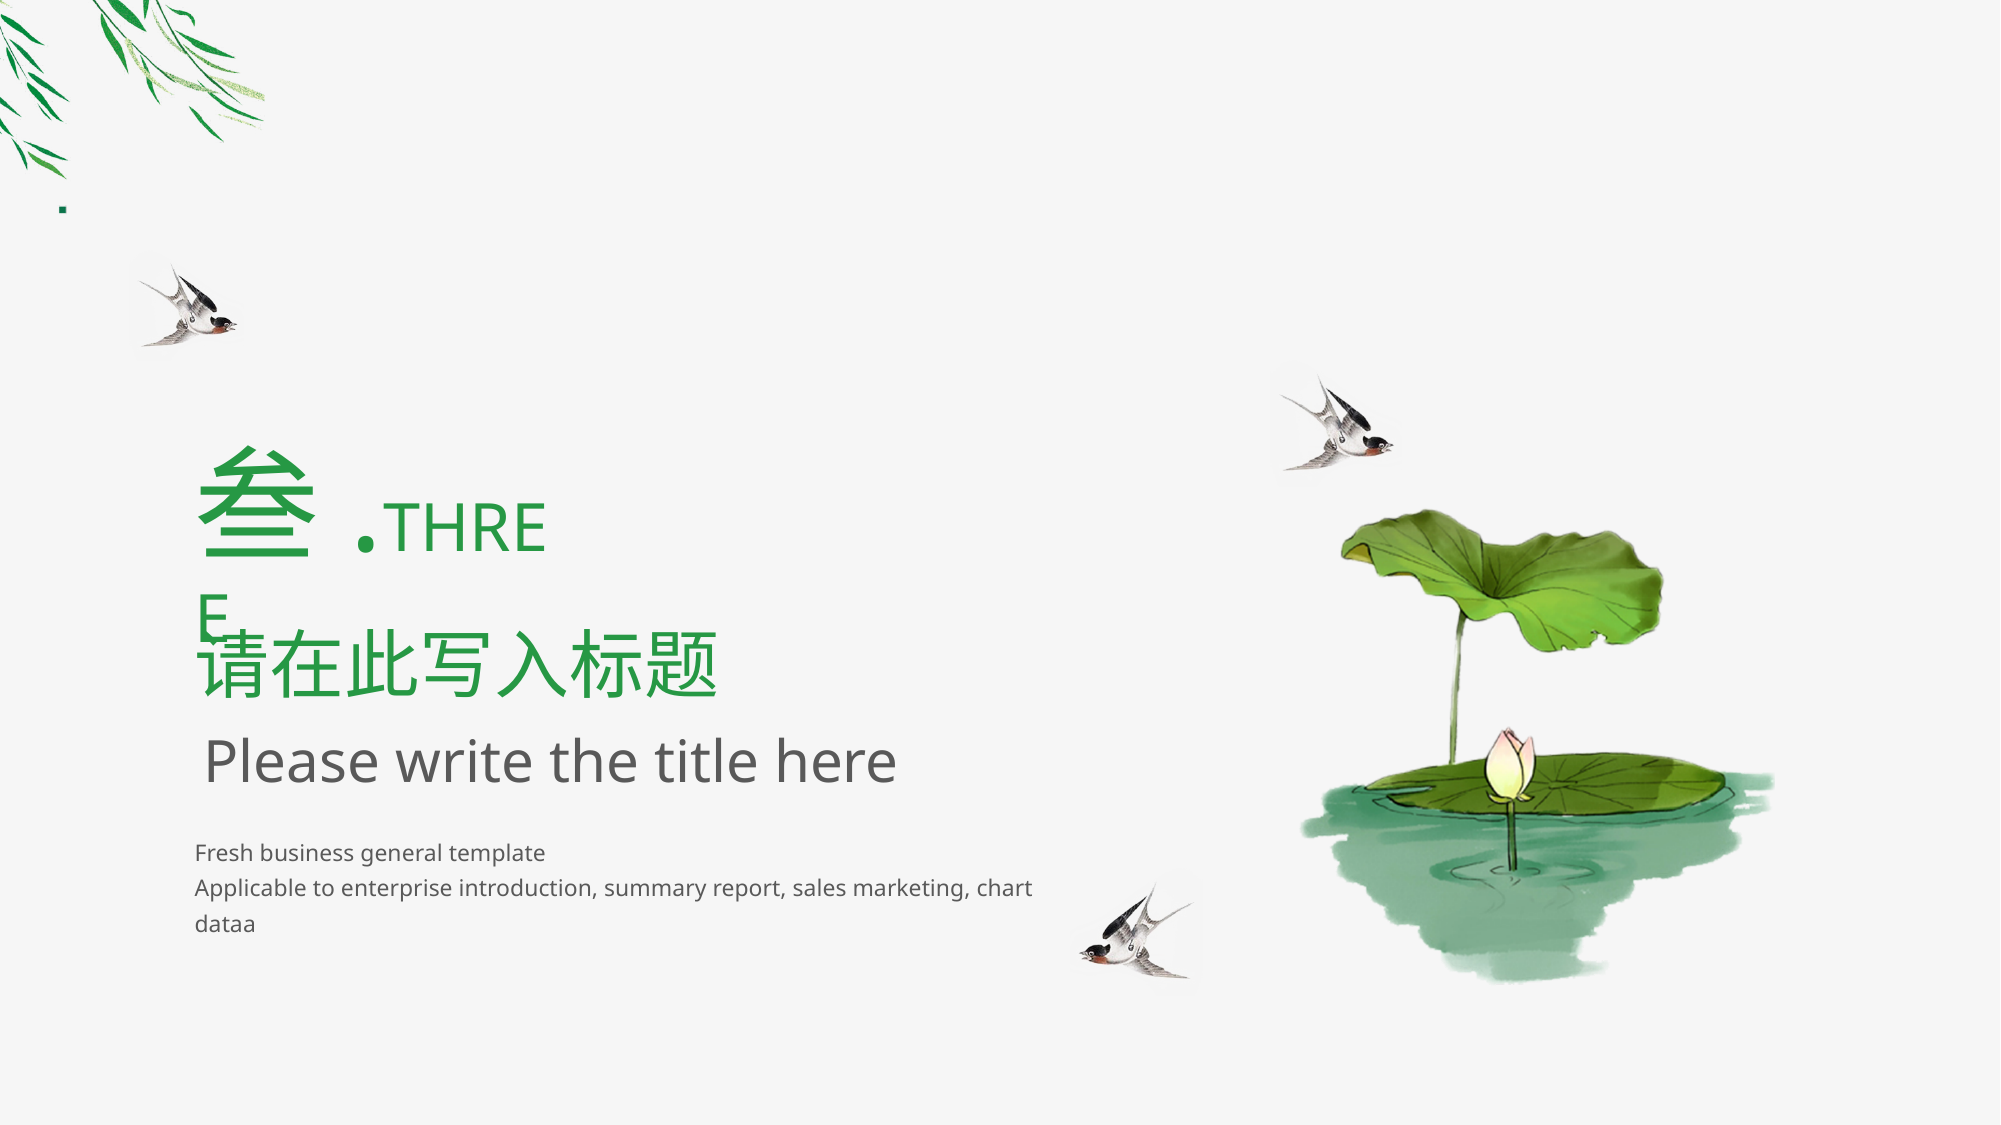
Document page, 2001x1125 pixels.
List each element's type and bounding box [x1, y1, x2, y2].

picture [1270, 360, 1402, 487]
picture [129, 250, 244, 361]
picture [1292, 496, 1789, 996]
text_box [179, 418, 1099, 947]
picture [0, 0, 278, 234]
picture [1070, 868, 1203, 996]
